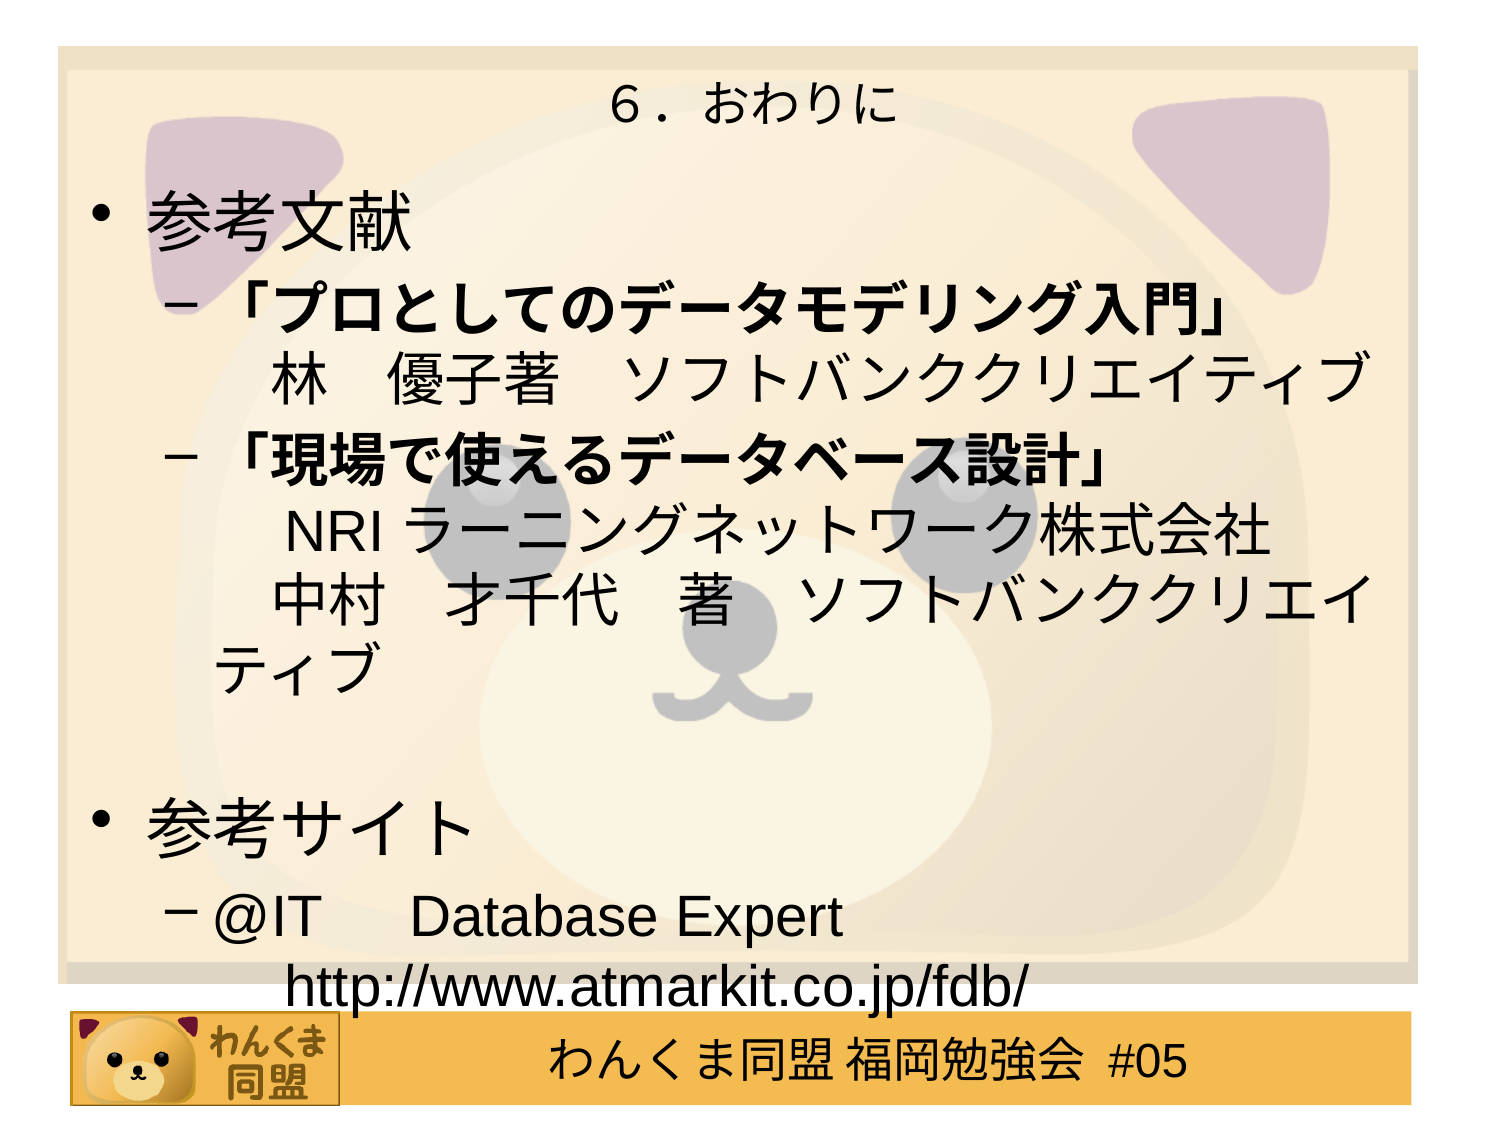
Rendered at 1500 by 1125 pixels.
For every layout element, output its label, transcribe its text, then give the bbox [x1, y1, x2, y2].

title ６．おわりに [74, 44, 1426, 162]
picture [70, 1011, 340, 1106]
list 参考文献 「プロとしてのデータモデリング入門」 林 優子著 ソフトバンククリエイティブ 「現場で使えるデータベース設計」 NRIラーニングネットワーク株式会社 中村 才千代 著 ソフトバンククリエイティブ 参考サイト @IT Database Expert http://www.atmarkit.co.jp/fdb/ [74, 172, 1426, 1006]
picture [58, 46, 1418, 984]
